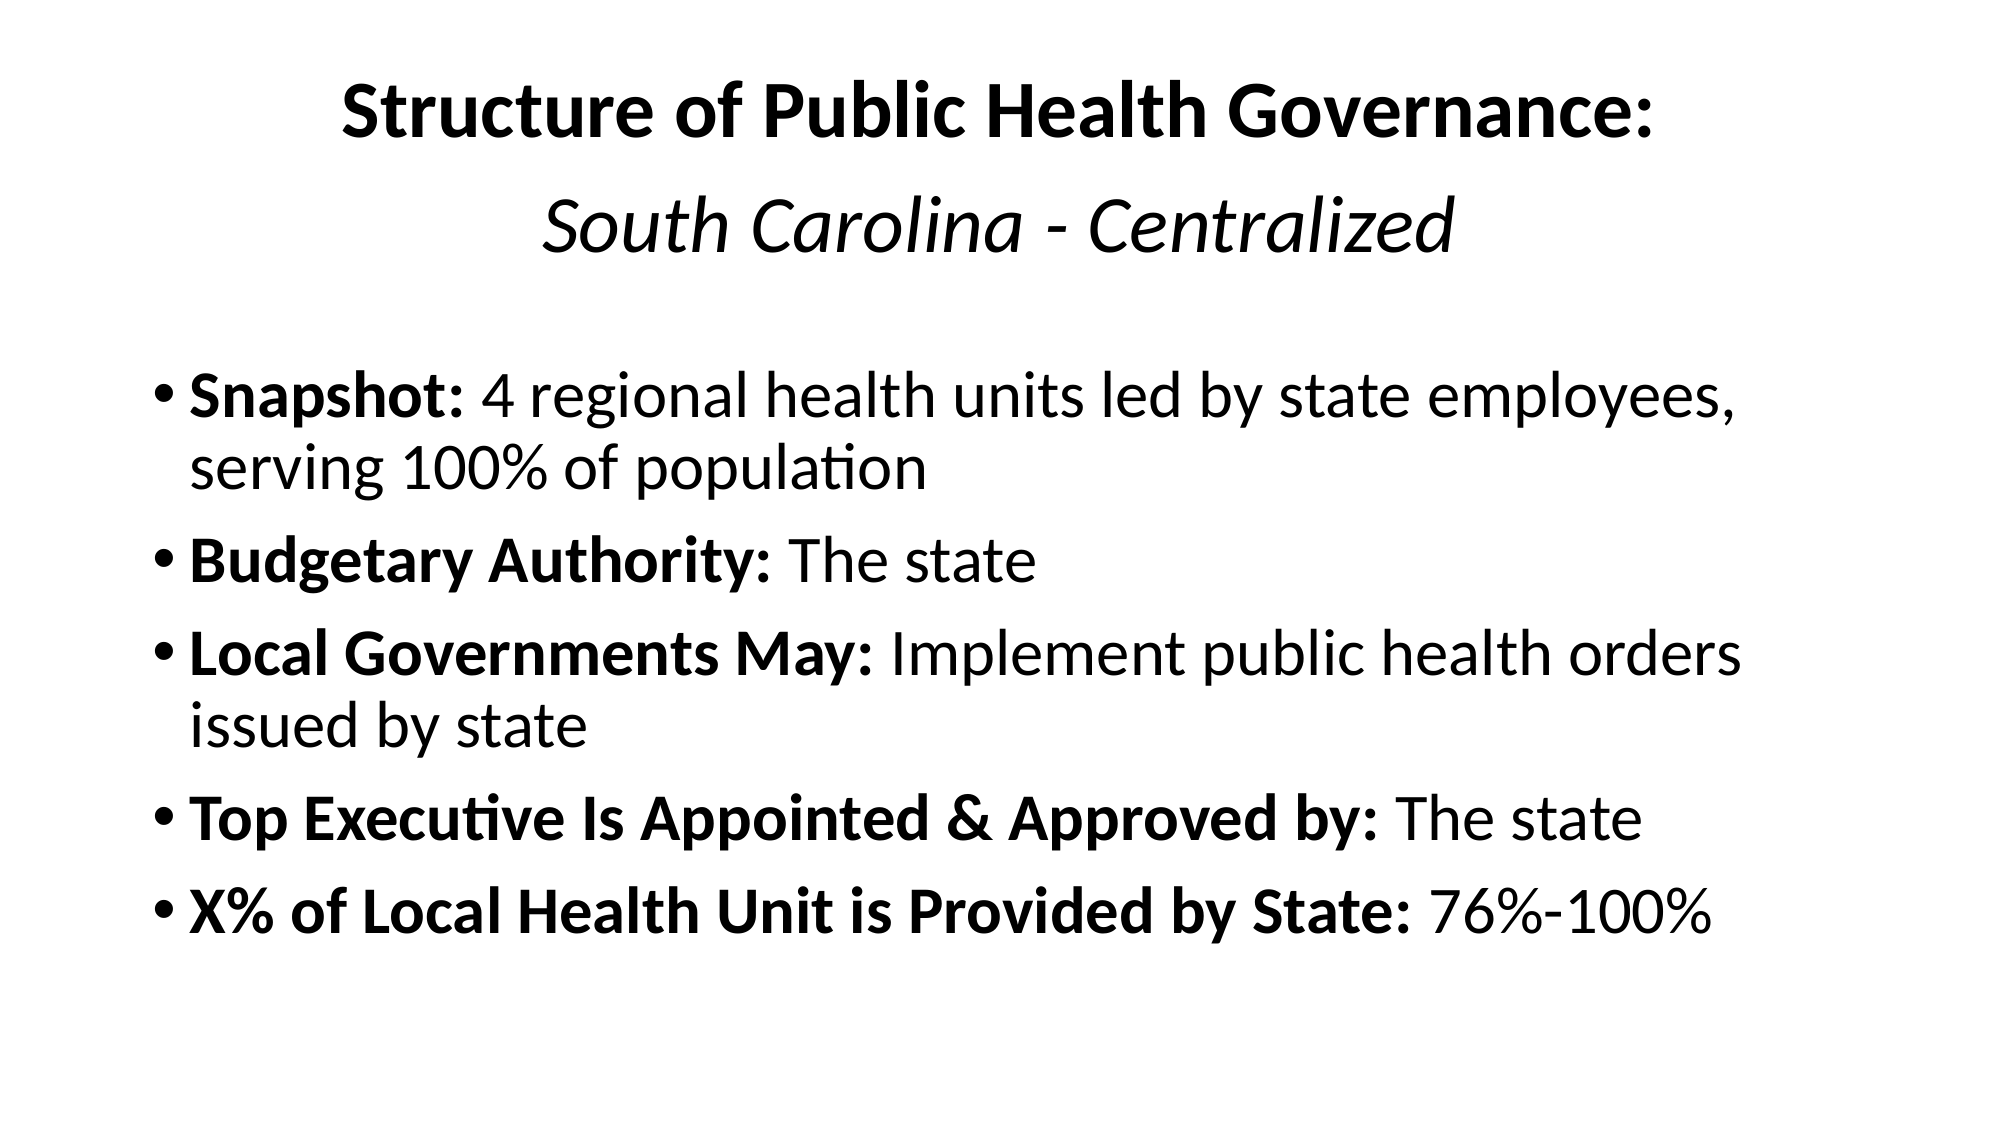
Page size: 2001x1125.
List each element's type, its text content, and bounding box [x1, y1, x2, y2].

title Structure of Public Health Governance: South Carolina - Centralized [137, 59, 1863, 278]
list Snapshot: 4 regional health units led by state employees, serving 100% of population Budgetary Authority: The state Local Governments May: Implement public health orders issued by state Top Executive Is Appointed & Approved by: The state X% of Local Health Unit is Provided by State: 76%-100% [137, 299, 1863, 1014]
